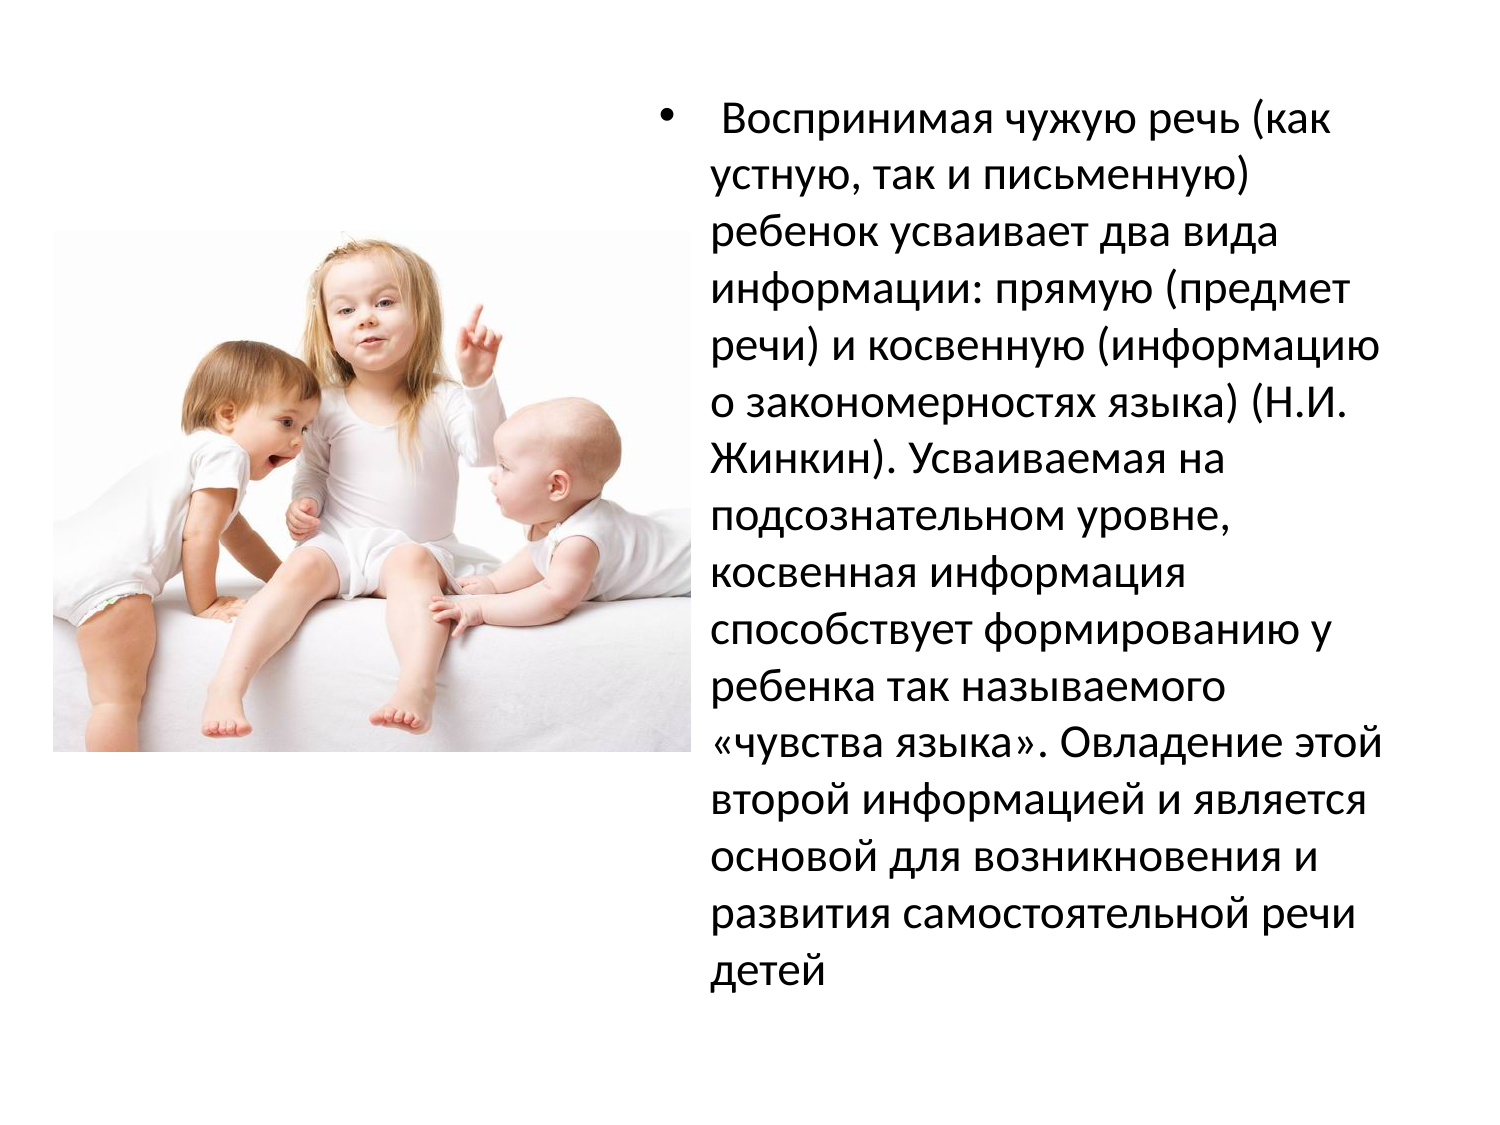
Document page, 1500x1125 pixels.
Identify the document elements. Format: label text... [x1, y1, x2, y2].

picture [52, 231, 692, 752]
list Воспринимая чужую речь (как устную, так и письменную) ребенок усваивает два вида информации: прямую (предмет речи) и косвенную (информацию о закономерностях языка) (Н.И. Жинкин). Усваиваемая на подсознательном уровне, косвенная информация способствует формированию у ребенка так называемого «чувства языка». Овладение этой второй информацией и является основой для возникновения и развития самостоятельной речи детей [643, 78, 1425, 1005]
